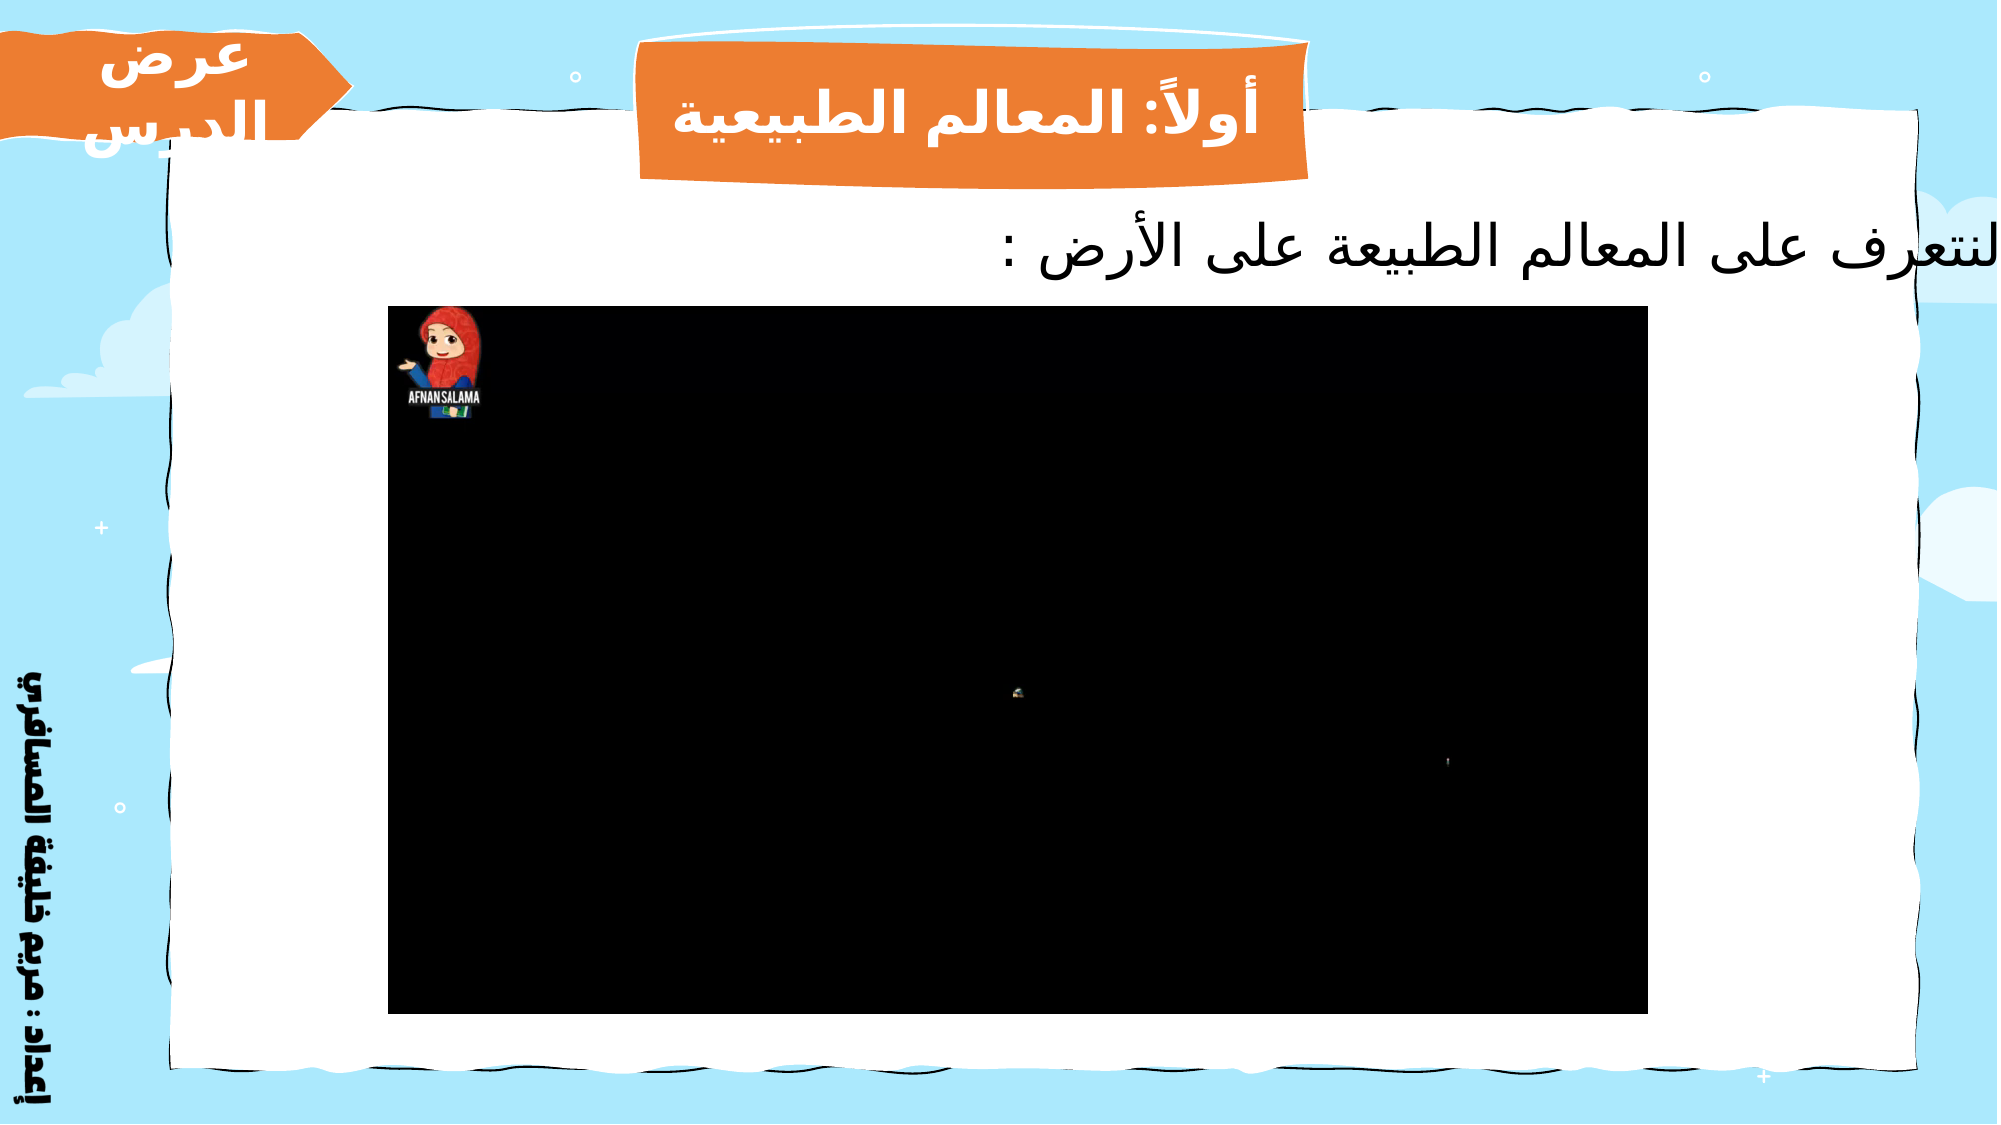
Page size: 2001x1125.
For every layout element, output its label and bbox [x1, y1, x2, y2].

text_box [387, 305, 1648, 1015]
picture [0, 0, 1997, 1124]
